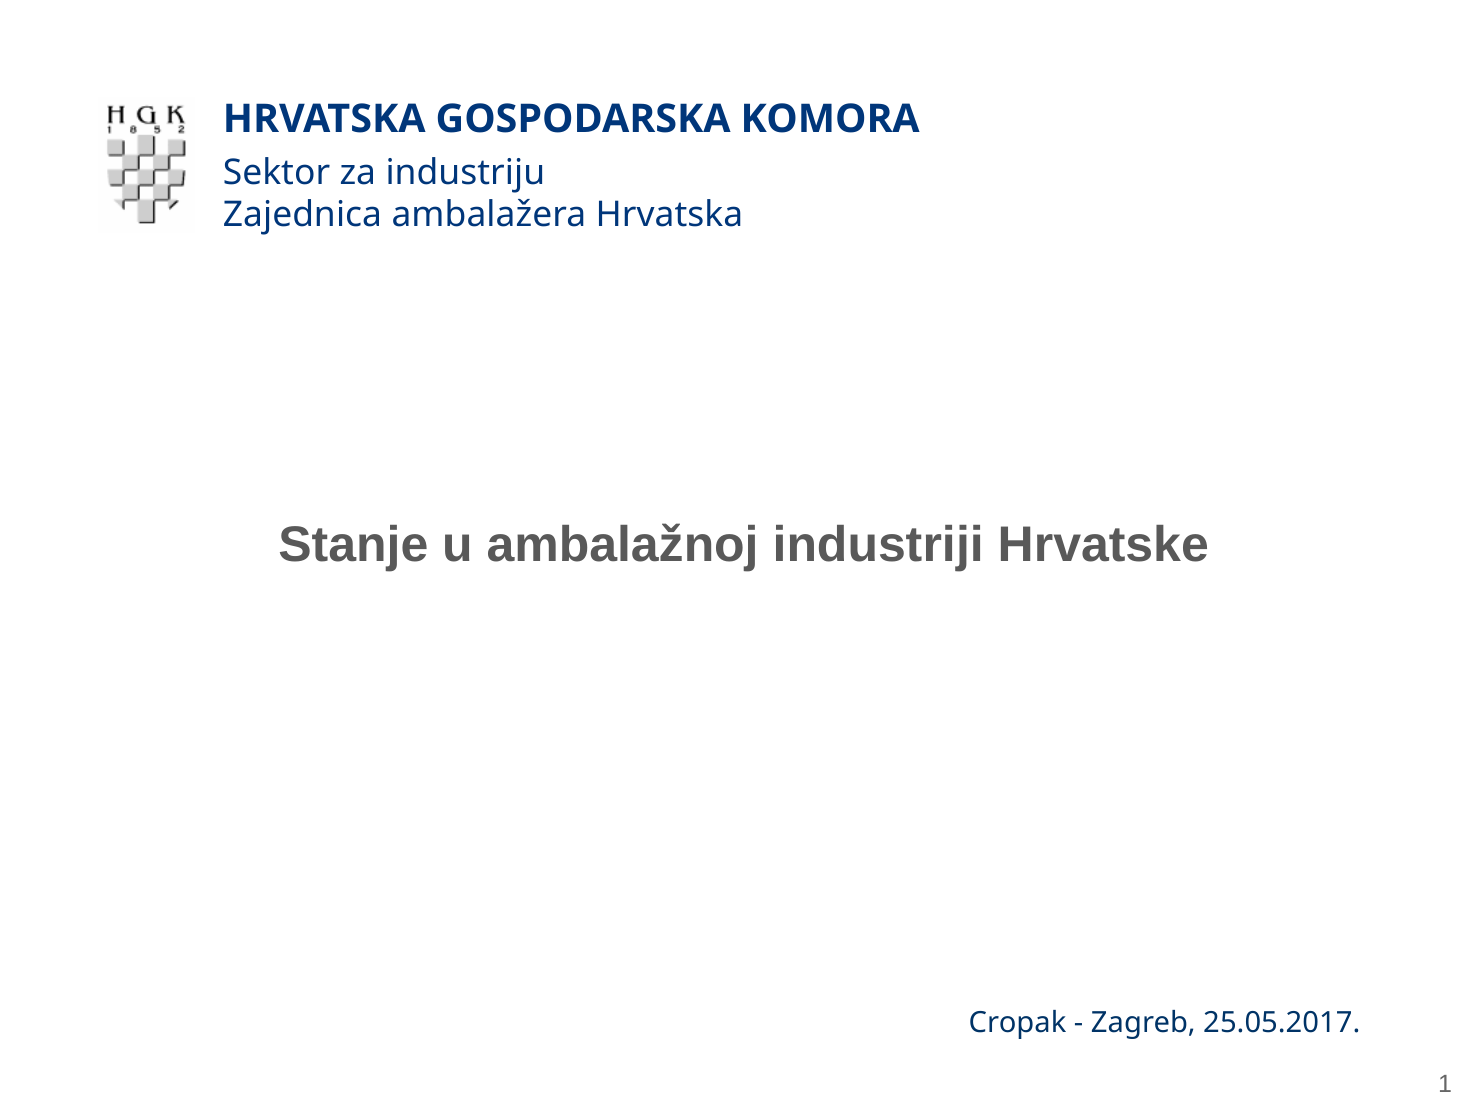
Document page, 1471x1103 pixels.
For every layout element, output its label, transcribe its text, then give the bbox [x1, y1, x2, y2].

slide_number 0 [1158, 1061, 1466, 1103]
text_box Stanje u ambalažnoj industriji Hrvatske [67, 503, 1421, 694]
text_box Sektor za industriju Zajednica ambalažera Hrvatska [208, 136, 1127, 247]
picture [97, 97, 196, 233]
text_box Cropak - Zagreb, 25.05.2017. [944, 995, 1386, 1046]
text_box HRVATSKA GOSPODARSKA KOMORA [208, 85, 1127, 136]
